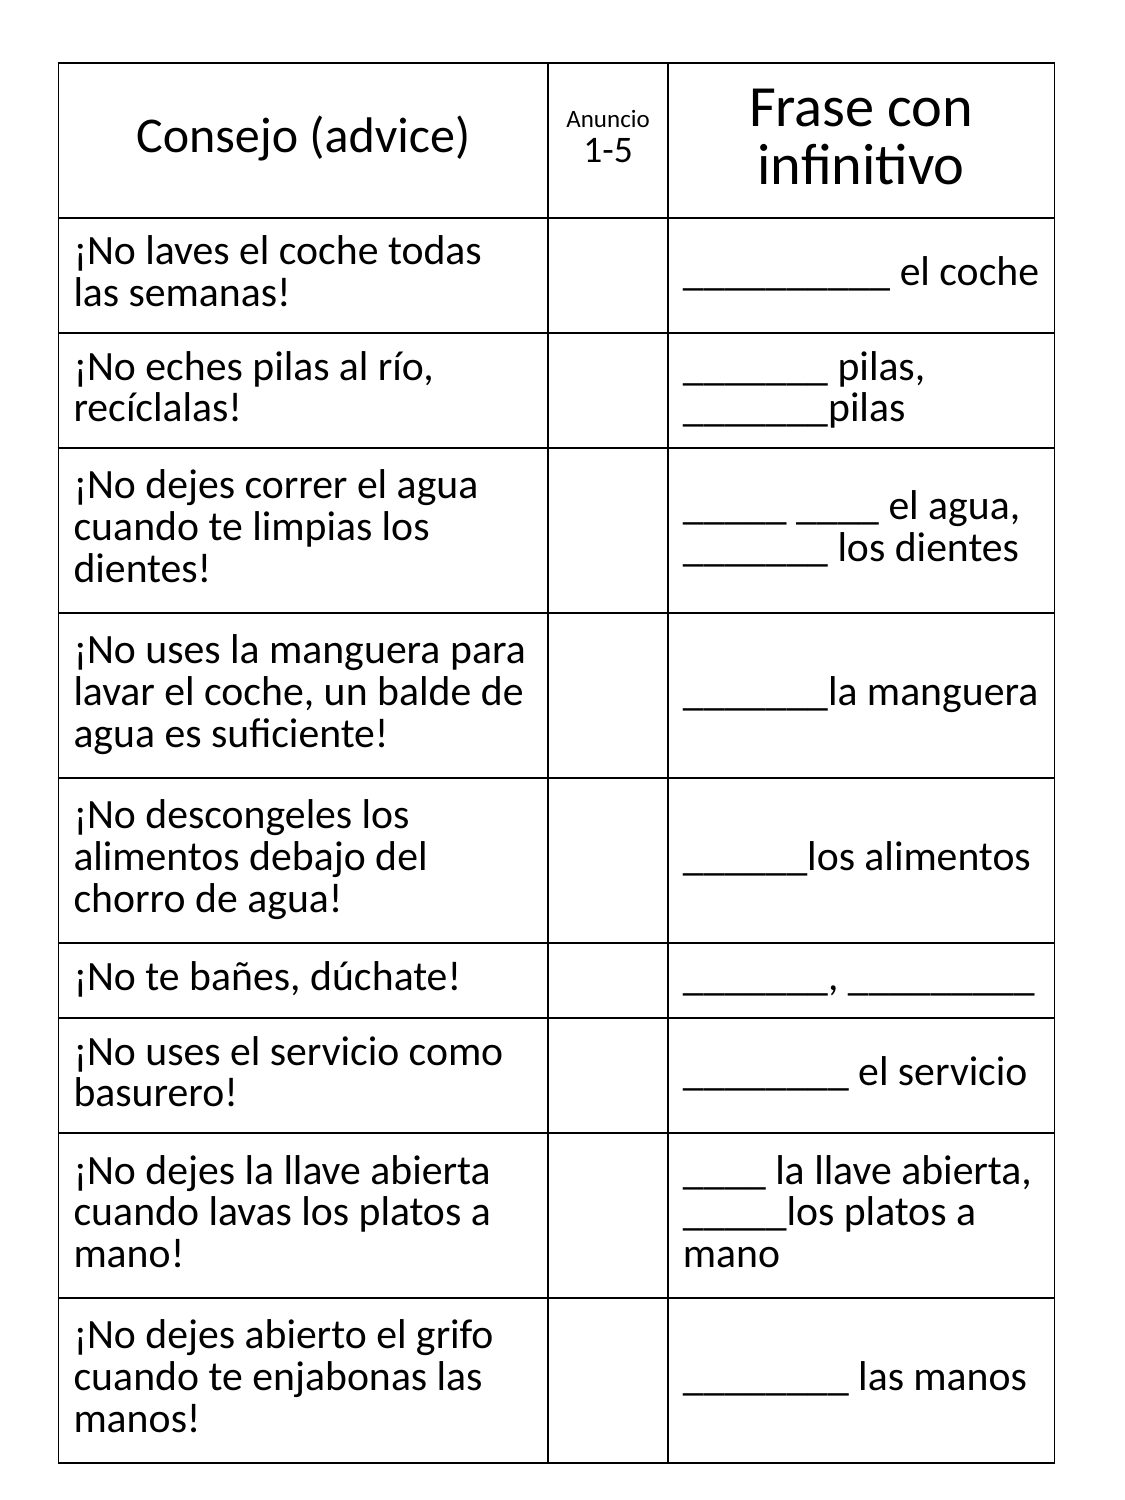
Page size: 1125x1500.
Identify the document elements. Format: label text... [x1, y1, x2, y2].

table_cell _____ ____ el agua, _______ los dientes [669, 449, 1054, 612]
table_cell _______ pilas, _______pilas [669, 334, 1054, 447]
table_cell [549, 219, 667, 332]
table_cell [549, 1134, 667, 1297]
table_cell _______, _________ [669, 944, 1054, 1017]
table_cell ¡No te bañes, dúchate! [59, 944, 547, 1017]
table_cell [549, 449, 667, 612]
table_header Consejo (advice) [59, 64, 547, 217]
table_cell [549, 334, 667, 447]
table_cell ____ la llave abierta, _____los platos a mano [669, 1134, 1054, 1297]
table_cell ¡No eches pilas al río, recíclalas! [59, 334, 547, 447]
table_cell ¡No dejes la llave abierta cuando lavas los platos a mano! [59, 1134, 547, 1297]
table_cell ¡No uses el servicio como basurero! [59, 1019, 547, 1132]
table_cell [549, 1299, 667, 1462]
table_cell ¡No uses la manguera para lavar el coche, un balde de agua es suficiente! [59, 614, 547, 777]
table_header Anuncio 1-5 [549, 64, 667, 217]
table_cell ________ las manos [669, 1299, 1054, 1462]
table_cell [549, 614, 667, 777]
table_cell [549, 1019, 667, 1132]
table_cell ¡No dejes correr el agua cuando te limpias los dientes! [59, 449, 547, 612]
table_cell ¡No dejes abierto el grifo cuando te enjabonas las manos! [59, 1299, 547, 1462]
table_cell ¡No laves el coche todas las semanas! [59, 219, 547, 332]
table_cell __________ el coche [669, 219, 1054, 332]
table_header Frase con infinitivo [669, 64, 1054, 217]
table_cell [549, 944, 667, 1017]
table_cell ______los alimentos [669, 779, 1054, 942]
table_cell [549, 779, 667, 942]
table_cell _______la manguera [669, 614, 1054, 777]
table_cell ________ el servicio [669, 1019, 1054, 1132]
table_cell ¡No descongeles los alimentos debajo del chorro de agua! [59, 779, 547, 942]
